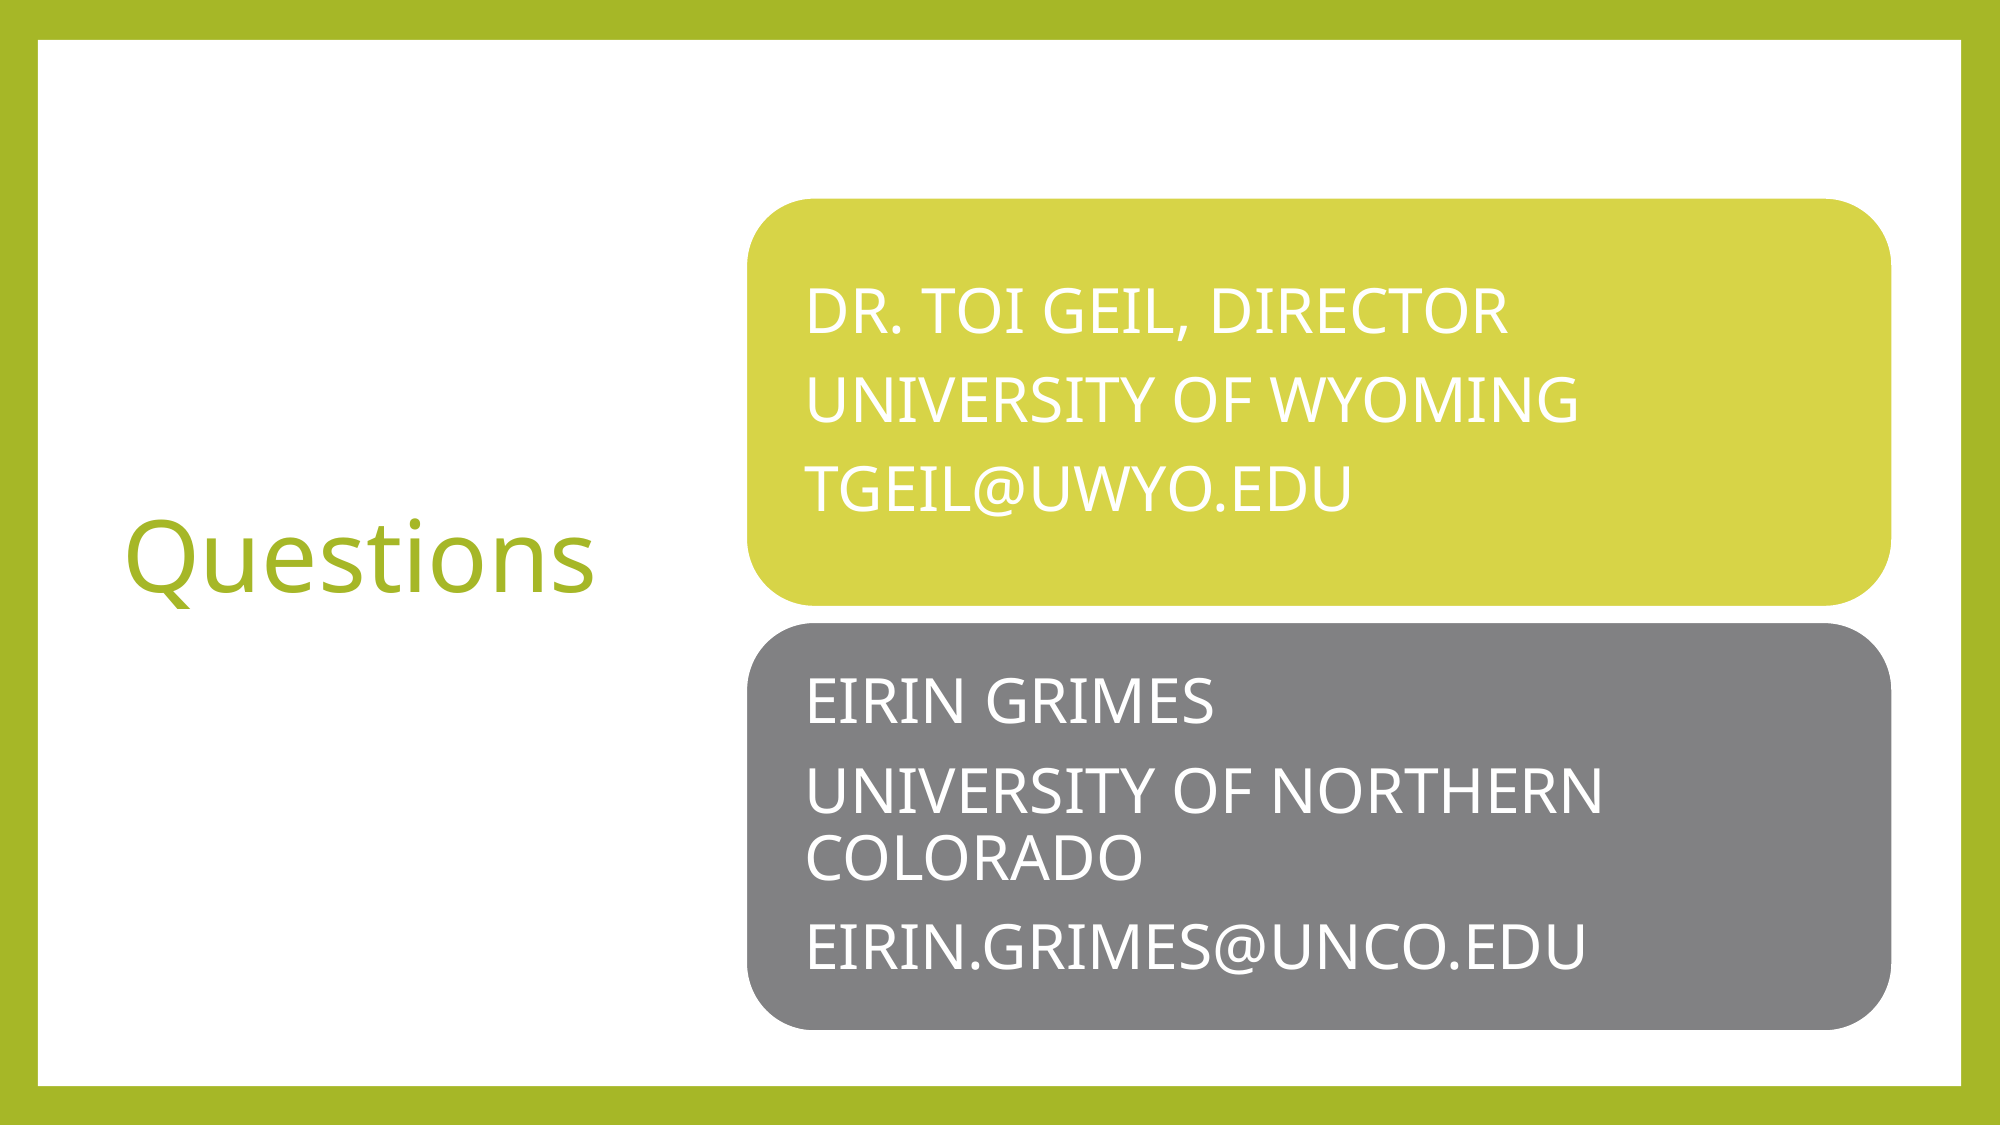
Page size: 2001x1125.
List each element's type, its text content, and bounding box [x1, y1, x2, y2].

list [745, 196, 1894, 1033]
title Questions [107, 99, 659, 1020]
